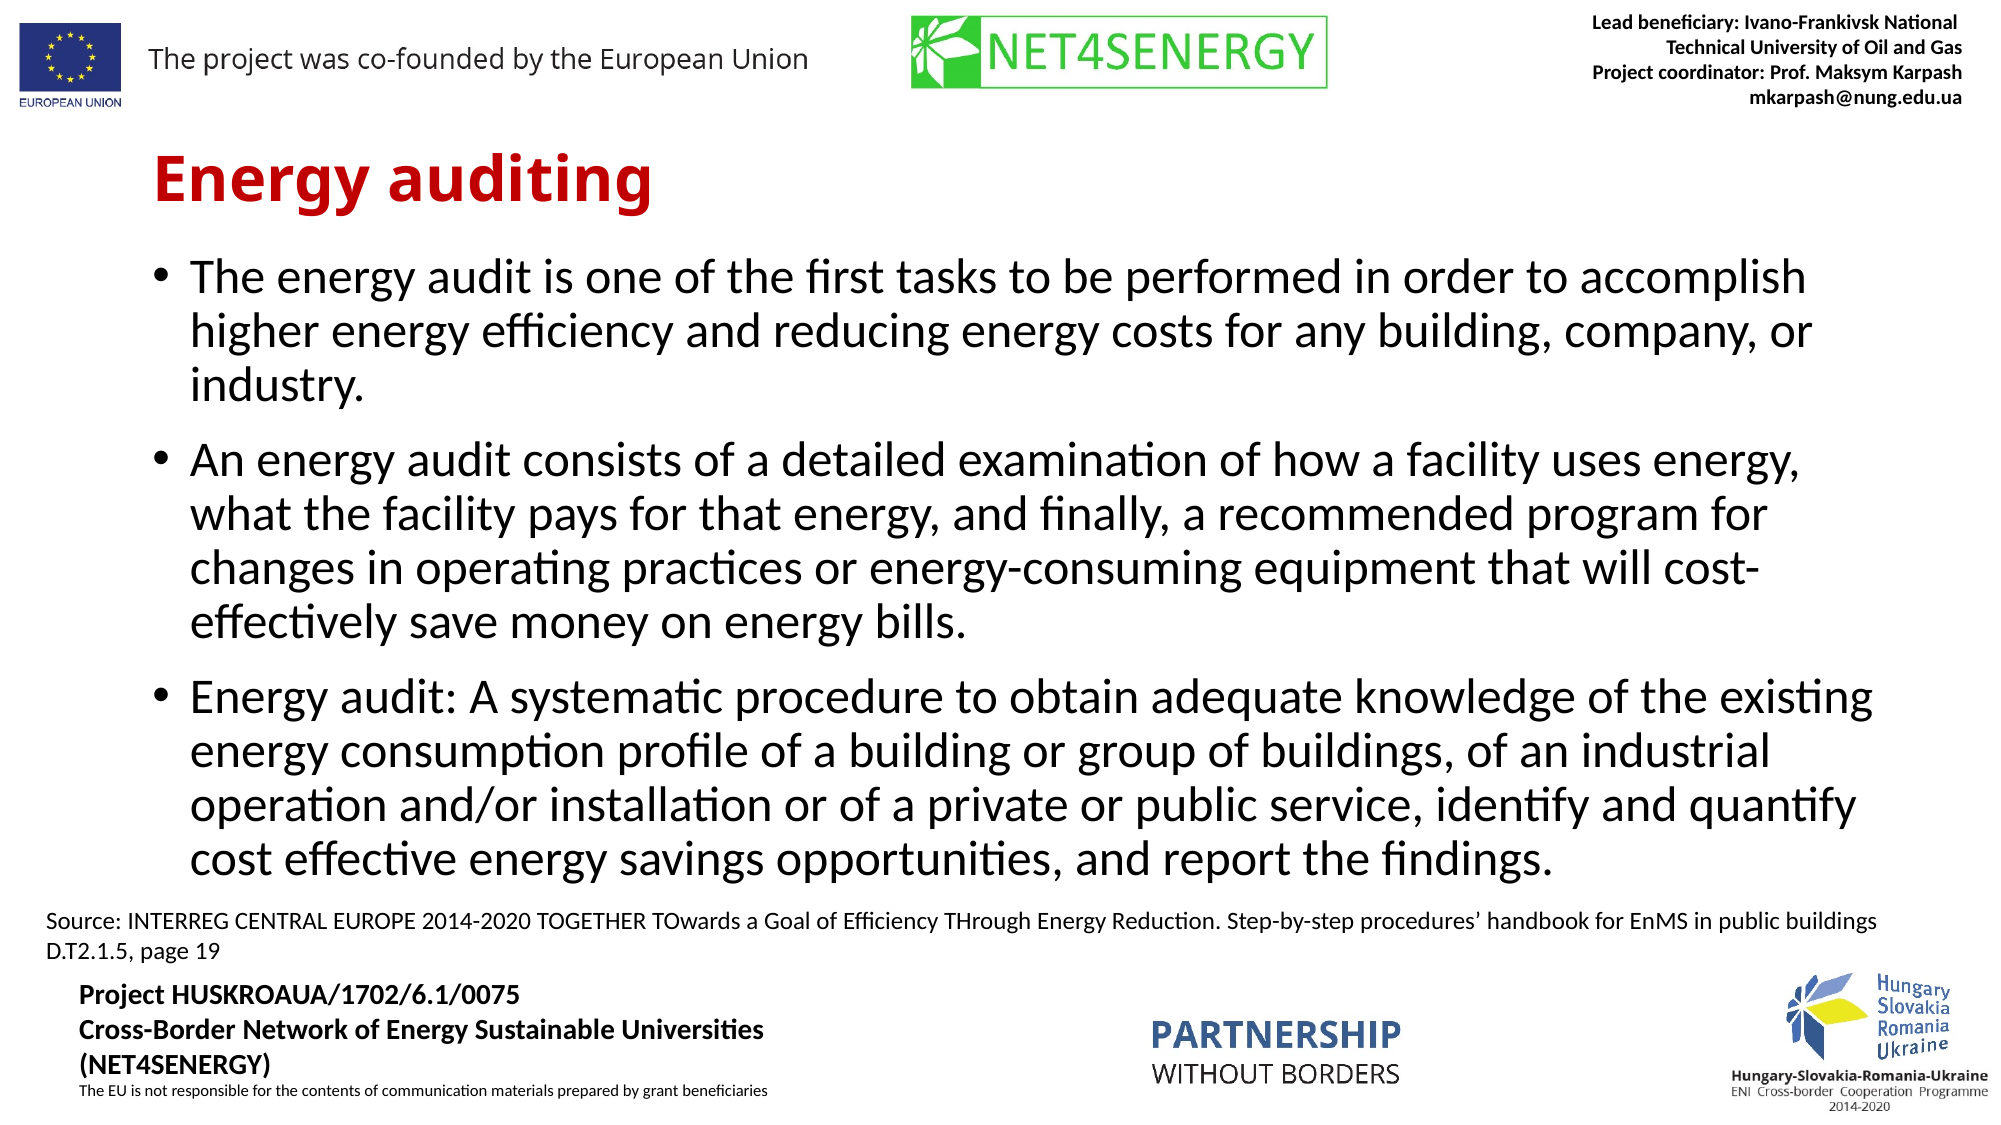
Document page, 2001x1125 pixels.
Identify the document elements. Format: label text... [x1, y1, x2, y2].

title Energy auditing [137, 138, 1863, 223]
list The energy audit is one of the first tasks to be performed in order to accomplish higher energy efficiency and reducing energy costs for any building, company, or industry. An energy audit consists of a detailed examination of how a facility uses energy, what the facility pays for that energy, and finally, a recommended program for changes in operating practices or energy-consuming equipment that will cost-effectively save money on energy bills. Energy audit: A systematic procedure to obtain adequate knowledge of the existing energy consumption profile of a building or group of buildings, of an industrial operation and/or installation or of a private or public service, identify and quantify cost effective energy savings opportunities, and report the findings. [137, 972, 1906, 1090]
picture [1717, 967, 2000, 1125]
picture [7, 9, 822, 118]
text_box Source: INTERREG CENTRAL EUROPE 2014-2020 TOGETHER TOwards a Goal of Efficiency THrough Energy Reduction. Step-by-step procedures’ handbook for EnMS in public buildings D.T2.1.5, page 19 [31, 896, 1906, 972]
picture [911, 1, 1343, 112]
list The energy audit is one of the first tasks to be performed in order to accomplish higher energy efficiency and reducing energy costs for any building, company, or industry. An energy audit consists of a detailed examination of how a facility uses energy, what the facility pays for that energy, and finally, a recommended program for changes in operating practices or energy-consuming equipment that will cost-effectively save money on energy bills. Energy audit: A systematic procedure to obtain adequate knowledge of the existing energy consumption profile of a building or group of buildings, of an industrial operation and/or installation or of a private or public service, identify and quantify cost effective energy savings opportunities, and report the findings. [137, 242, 1906, 896]
